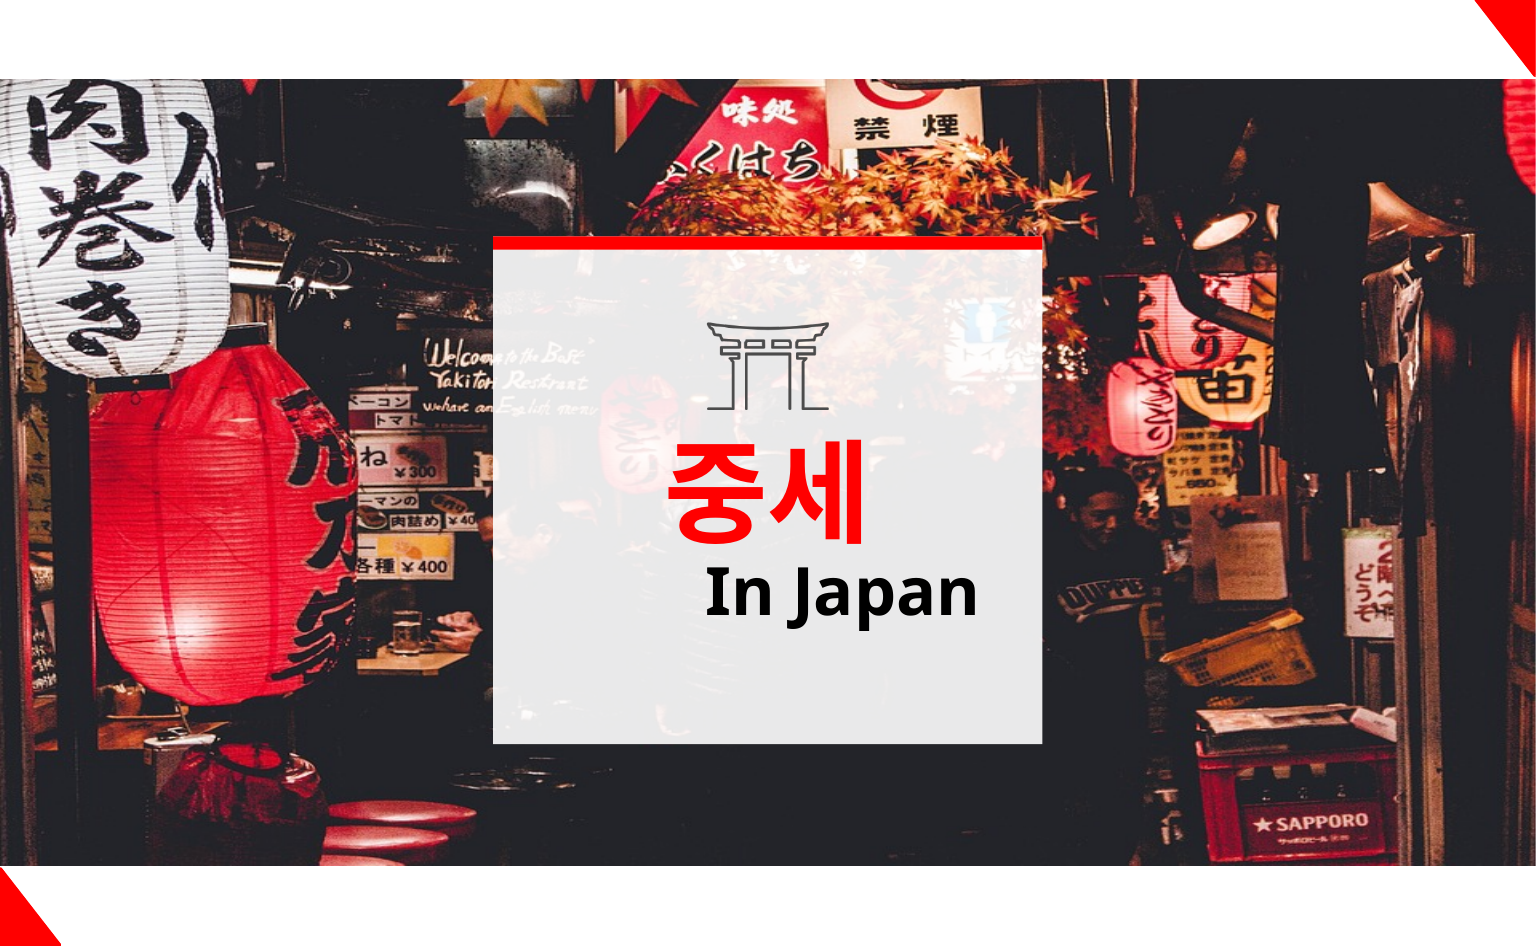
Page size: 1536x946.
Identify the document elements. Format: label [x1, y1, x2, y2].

picture [0, 79, 1536, 866]
text_box [1474, 0, 1536, 78]
text_box [0, 874, 61, 946]
